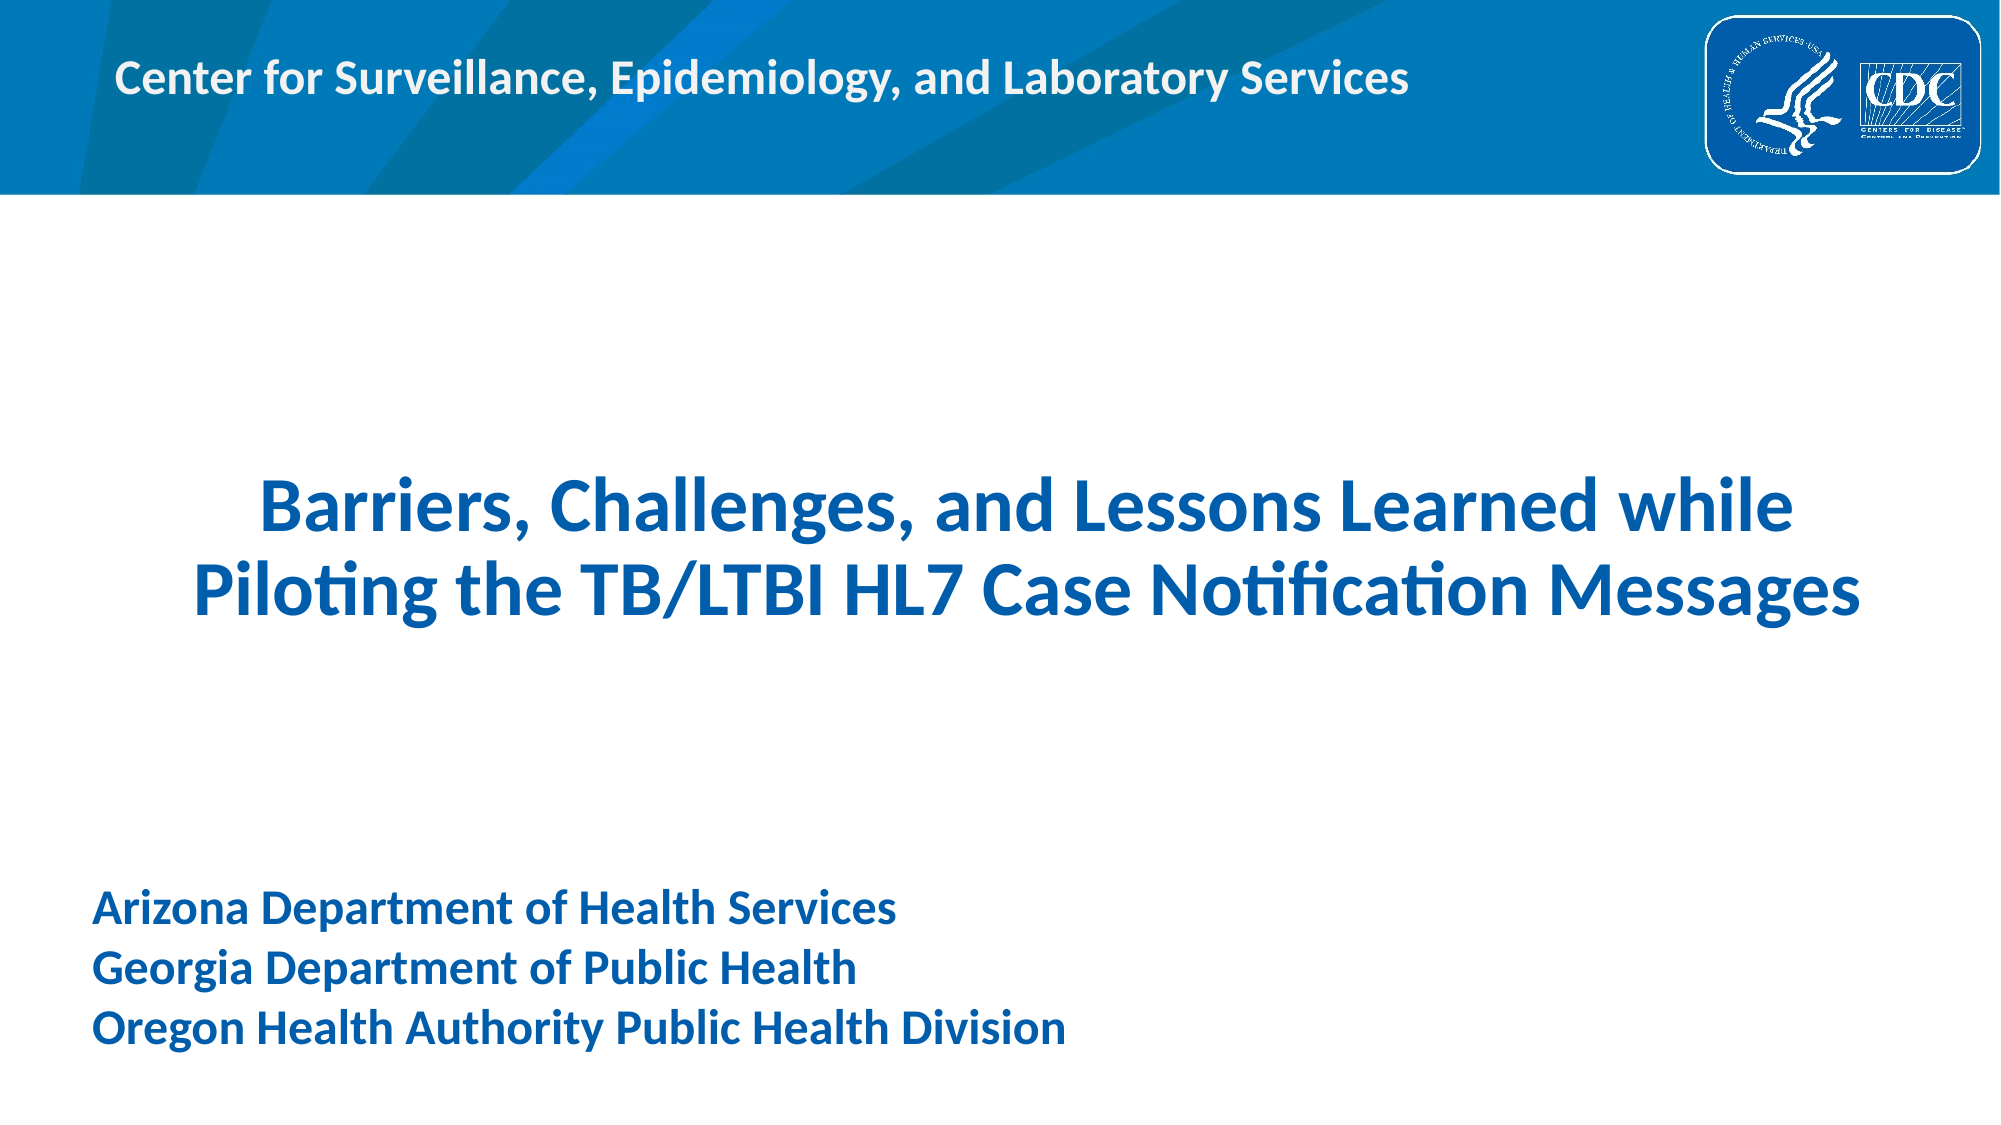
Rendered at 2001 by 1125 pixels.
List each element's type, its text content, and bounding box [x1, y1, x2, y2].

picture [643, 74, 653, 90]
title Barriers, Challenges, and Lessons Learned while Piloting the TB/LTBI HL7 Case Notification Messages [153, 456, 1903, 749]
picture [0, 0, 2000, 200]
picture [1704, 15, 1981, 175]
text_box Arizona Department of Health Services Georgia Department of Public Health Oregon Health Authority Public Health Division [77, 821, 1257, 1122]
picture [681, 74, 691, 89]
